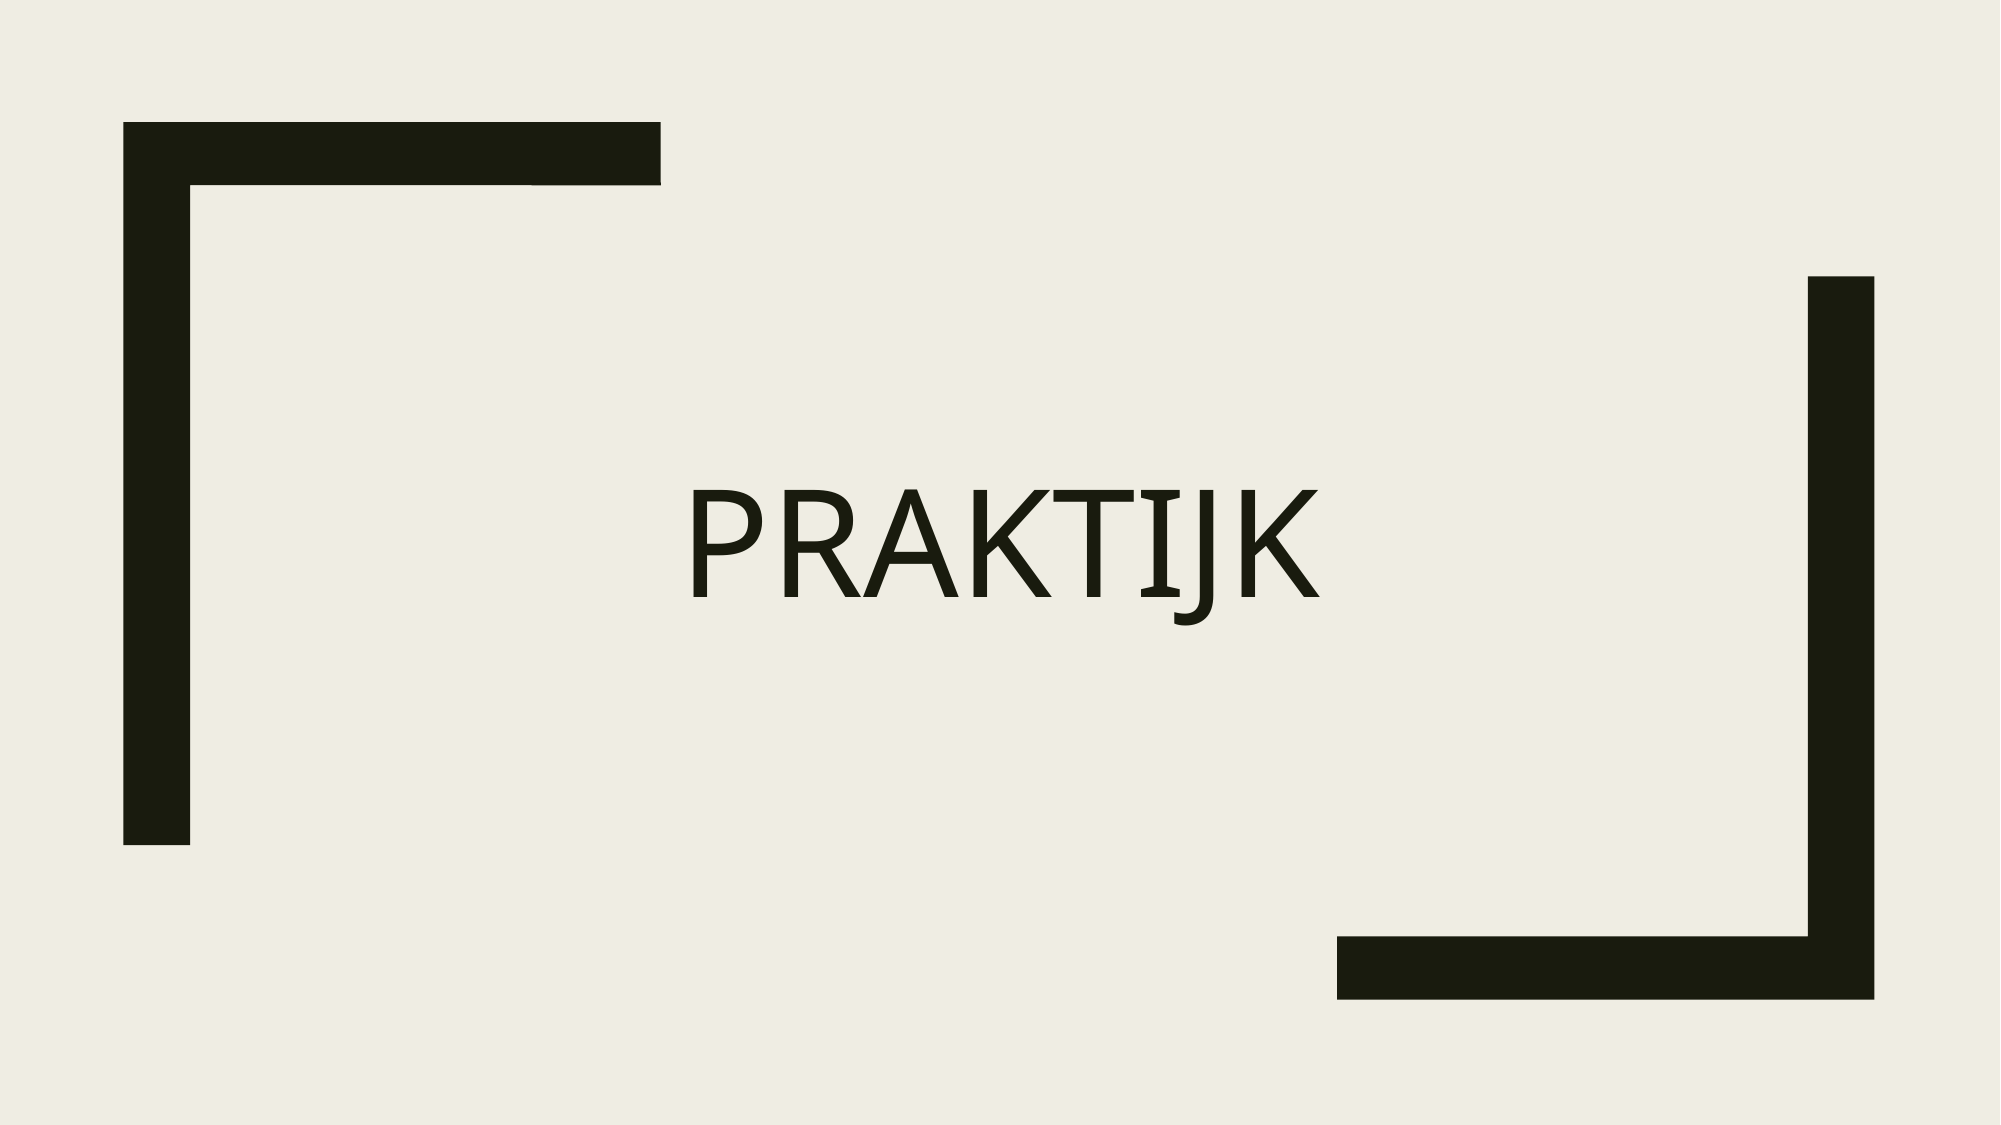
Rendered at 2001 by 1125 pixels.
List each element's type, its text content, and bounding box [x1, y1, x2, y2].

title praktijk [314, 293, 1686, 638]
